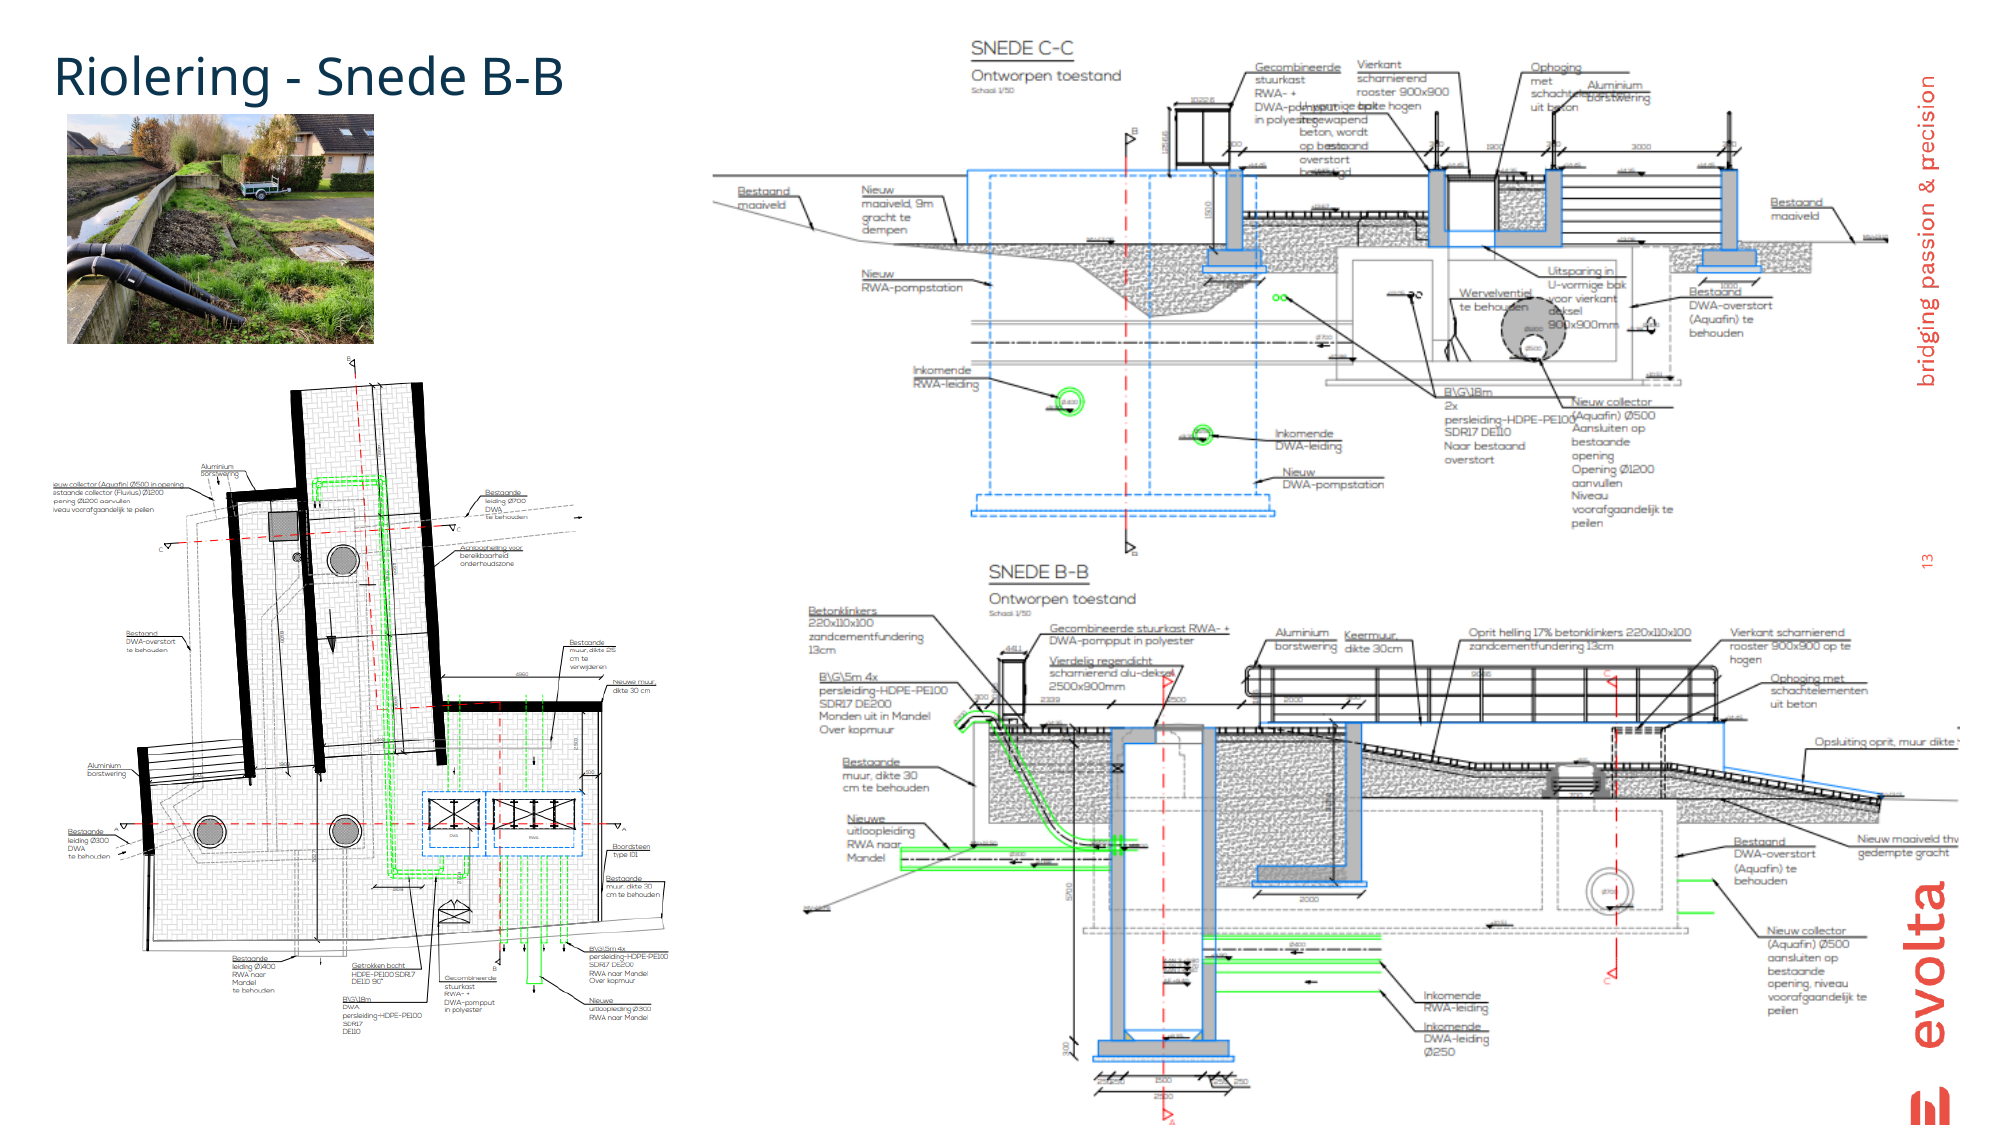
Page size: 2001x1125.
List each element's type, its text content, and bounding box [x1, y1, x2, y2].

picture [712, 0, 2000, 1125]
text_box Riolering - Snede B-B [38, 36, 712, 114]
picture [67, 114, 374, 344]
picture [53, 353, 678, 1037]
